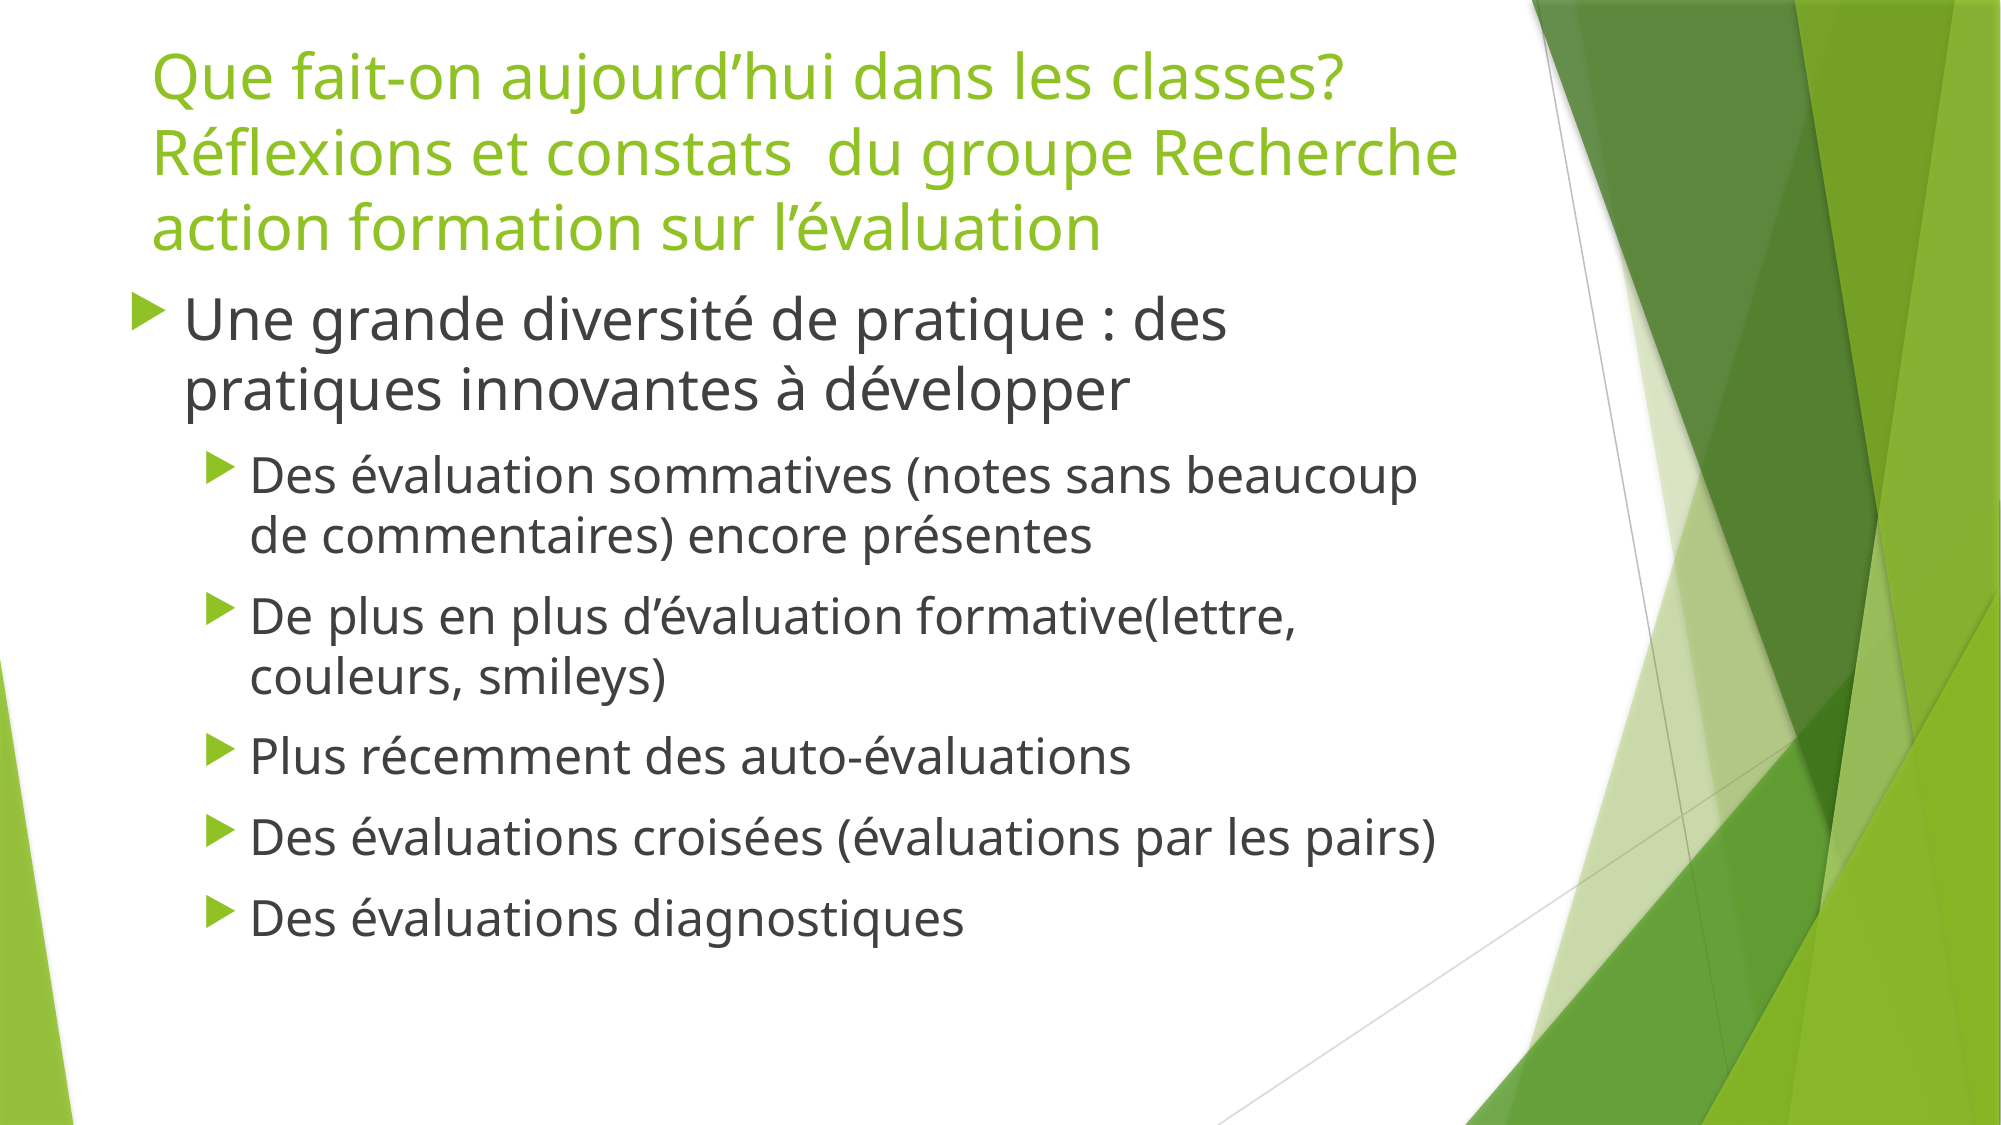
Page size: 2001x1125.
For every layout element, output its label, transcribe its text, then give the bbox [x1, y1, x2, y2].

list Une grande diversité de pratique : des pratiques innovantes à développer Des évaluation sommatives (notes sans beaucoup de commentaires) encore présentes De plus en plus d’évaluation formative(lettre, couleurs, smileys) Plus récemment des auto-évaluations Des évaluations croisées (évaluations par les pairs) Des évaluations diagnostiques [112, 275, 1496, 992]
title Que fait-on aujourd’hui dans les classes? Réflexions et constats du groupe Recherche action formation sur l’évaluation [136, 29, 1557, 275]
